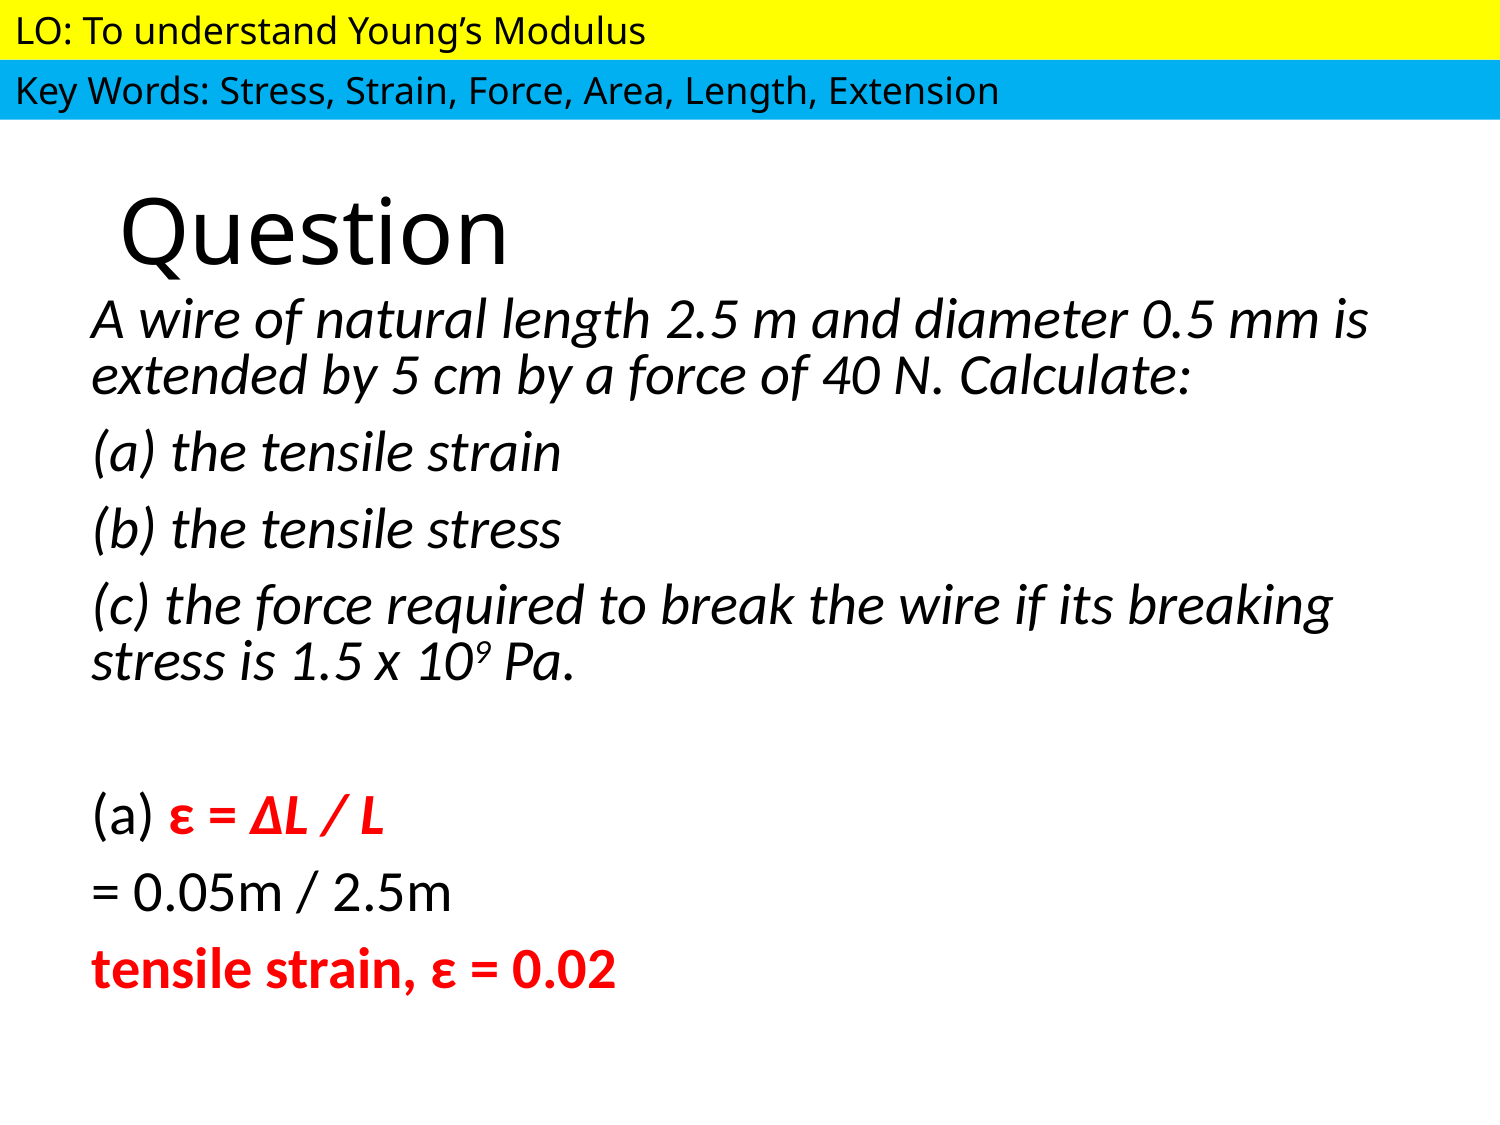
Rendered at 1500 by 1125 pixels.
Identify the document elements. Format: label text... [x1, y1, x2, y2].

list A wire of natural length 2.5 m and diameter 0.5 mm is extended by 5 cm by a force of 40 N. Calculate: (a) the tensile strain (b) the tensile stress (c) the force required to break the wire if its breaking stress is 1.5 x 109 Pa. (a) ε = ΔL / L = 0.05m / 2.5m tensile strain, ε = 0.02 [76, 286, 1390, 1047]
title Question [103, 125, 1397, 344]
